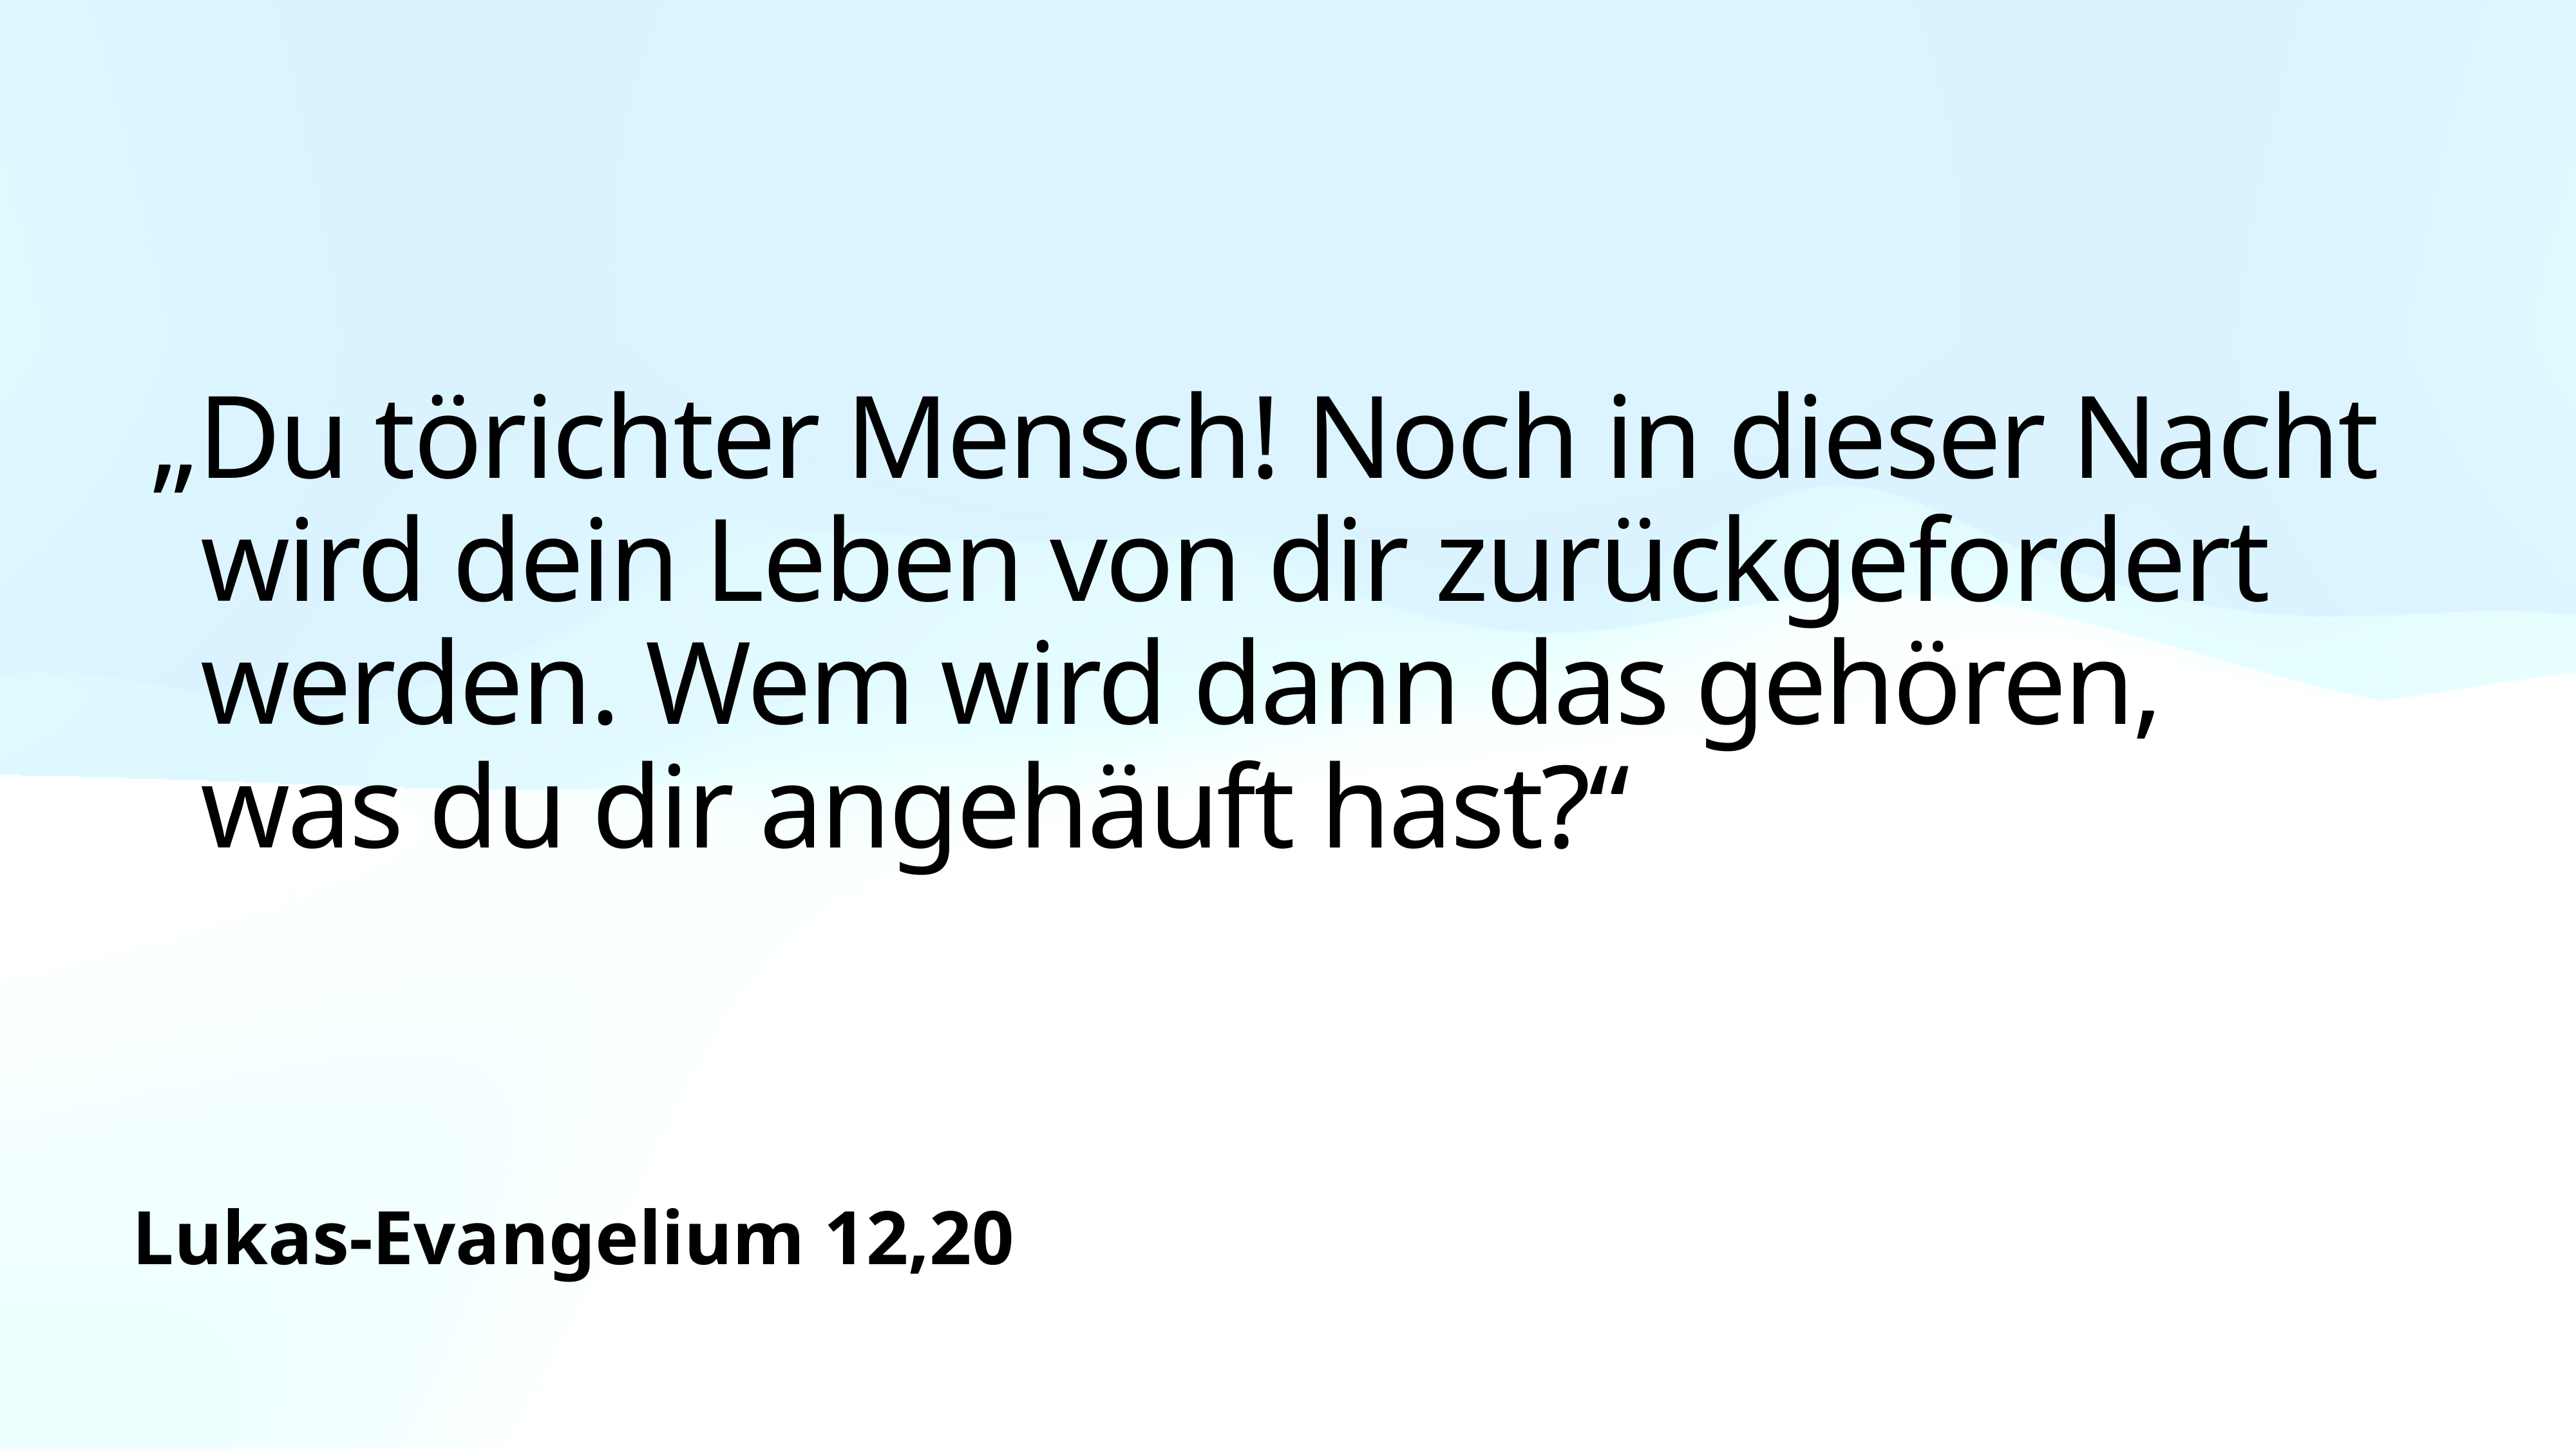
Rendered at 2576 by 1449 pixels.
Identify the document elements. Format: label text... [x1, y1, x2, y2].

list Lukas-Evangelium 12,20 [127, 1185, 2449, 1285]
list „Du törichter Mensch! Noch in dieser Nacht wird dein Leben von dir zurückgefordert werden. Wem wird dann das gehören, was du dir angehäuft hast?“ [127, 113, 2449, 1139]
picture [0, 0, 2576, 1449]
